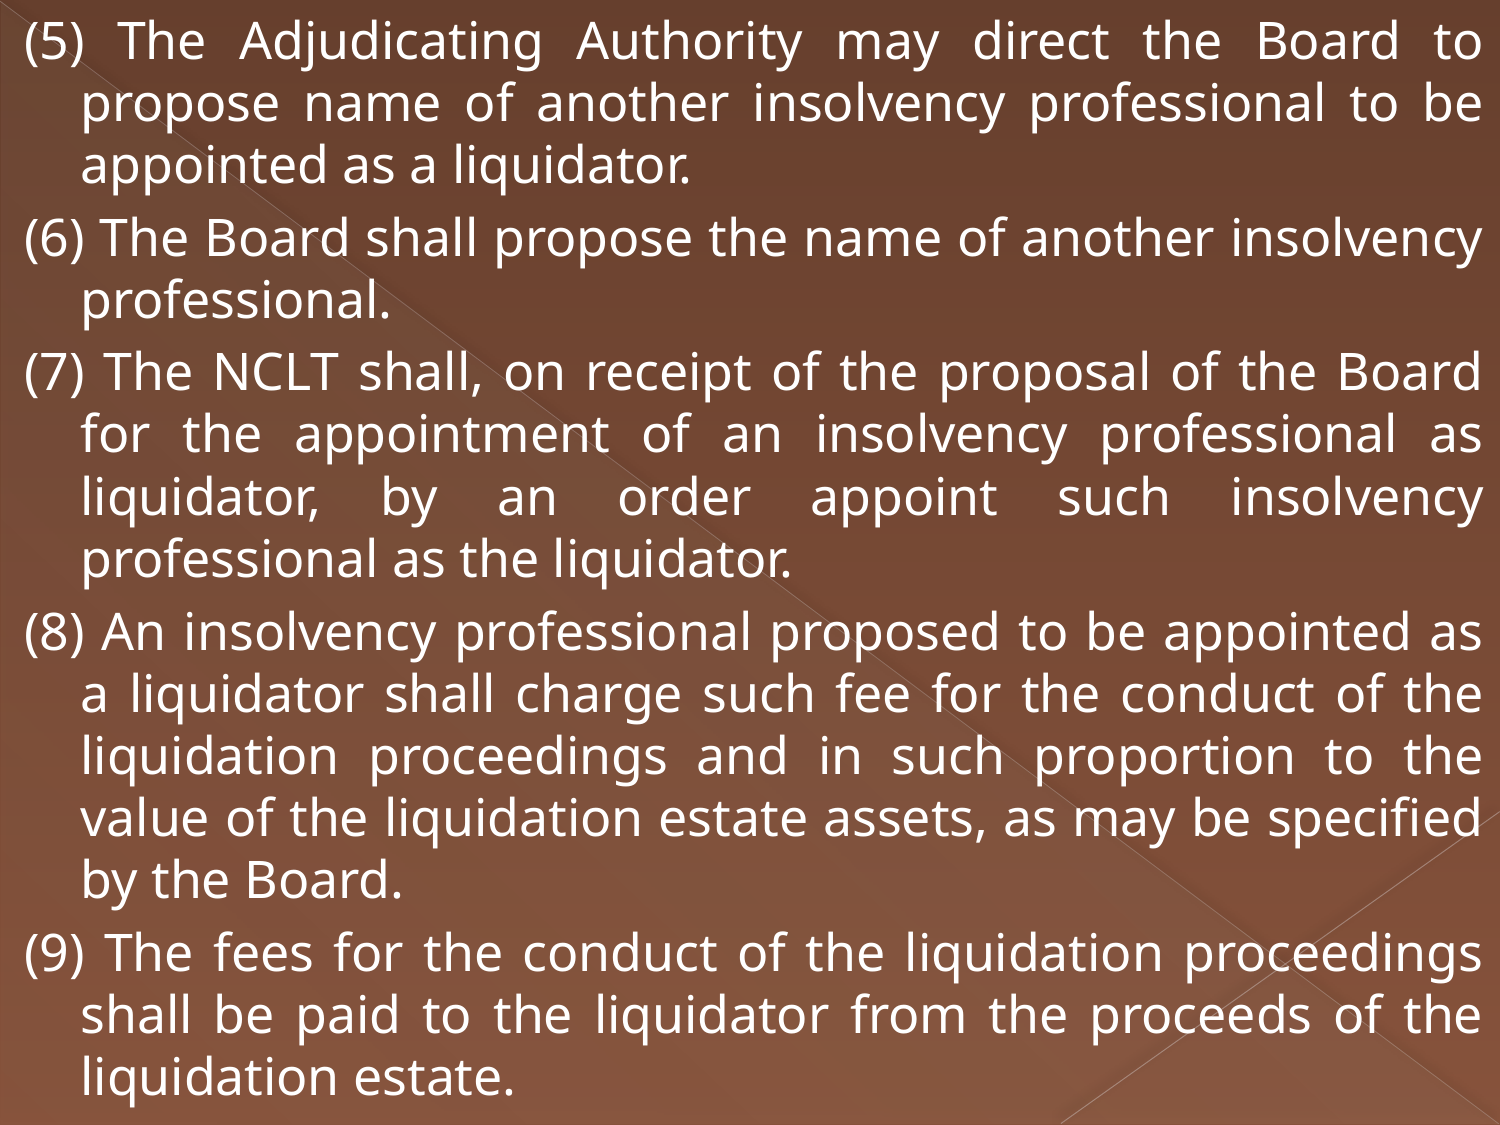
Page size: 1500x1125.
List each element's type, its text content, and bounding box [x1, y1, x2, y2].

list (5) The Adjudicating Authority may direct the Board to propose name of another insolvency professional to be appointed as a liquidator. (6) The Board shall propose the name of another insolvency professional. (7) The NCLT shall, on receipt of the proposal of the Board for the appointment of an insolvency professional as liquidator, by an order appoint such insolvency professional as the liquidator. (8) An insolvency professional proposed to be appointed as a liquidator shall charge such fee for the conduct of the liquidation proceedings and in such proportion to the value of the liquidation estate assets, as may be specified by the Board. (9) The fees for the conduct of the liquidation proceedings shall be paid to the liquidator from the proceeds of the liquidation estate. [0, 0, 1500, 1125]
